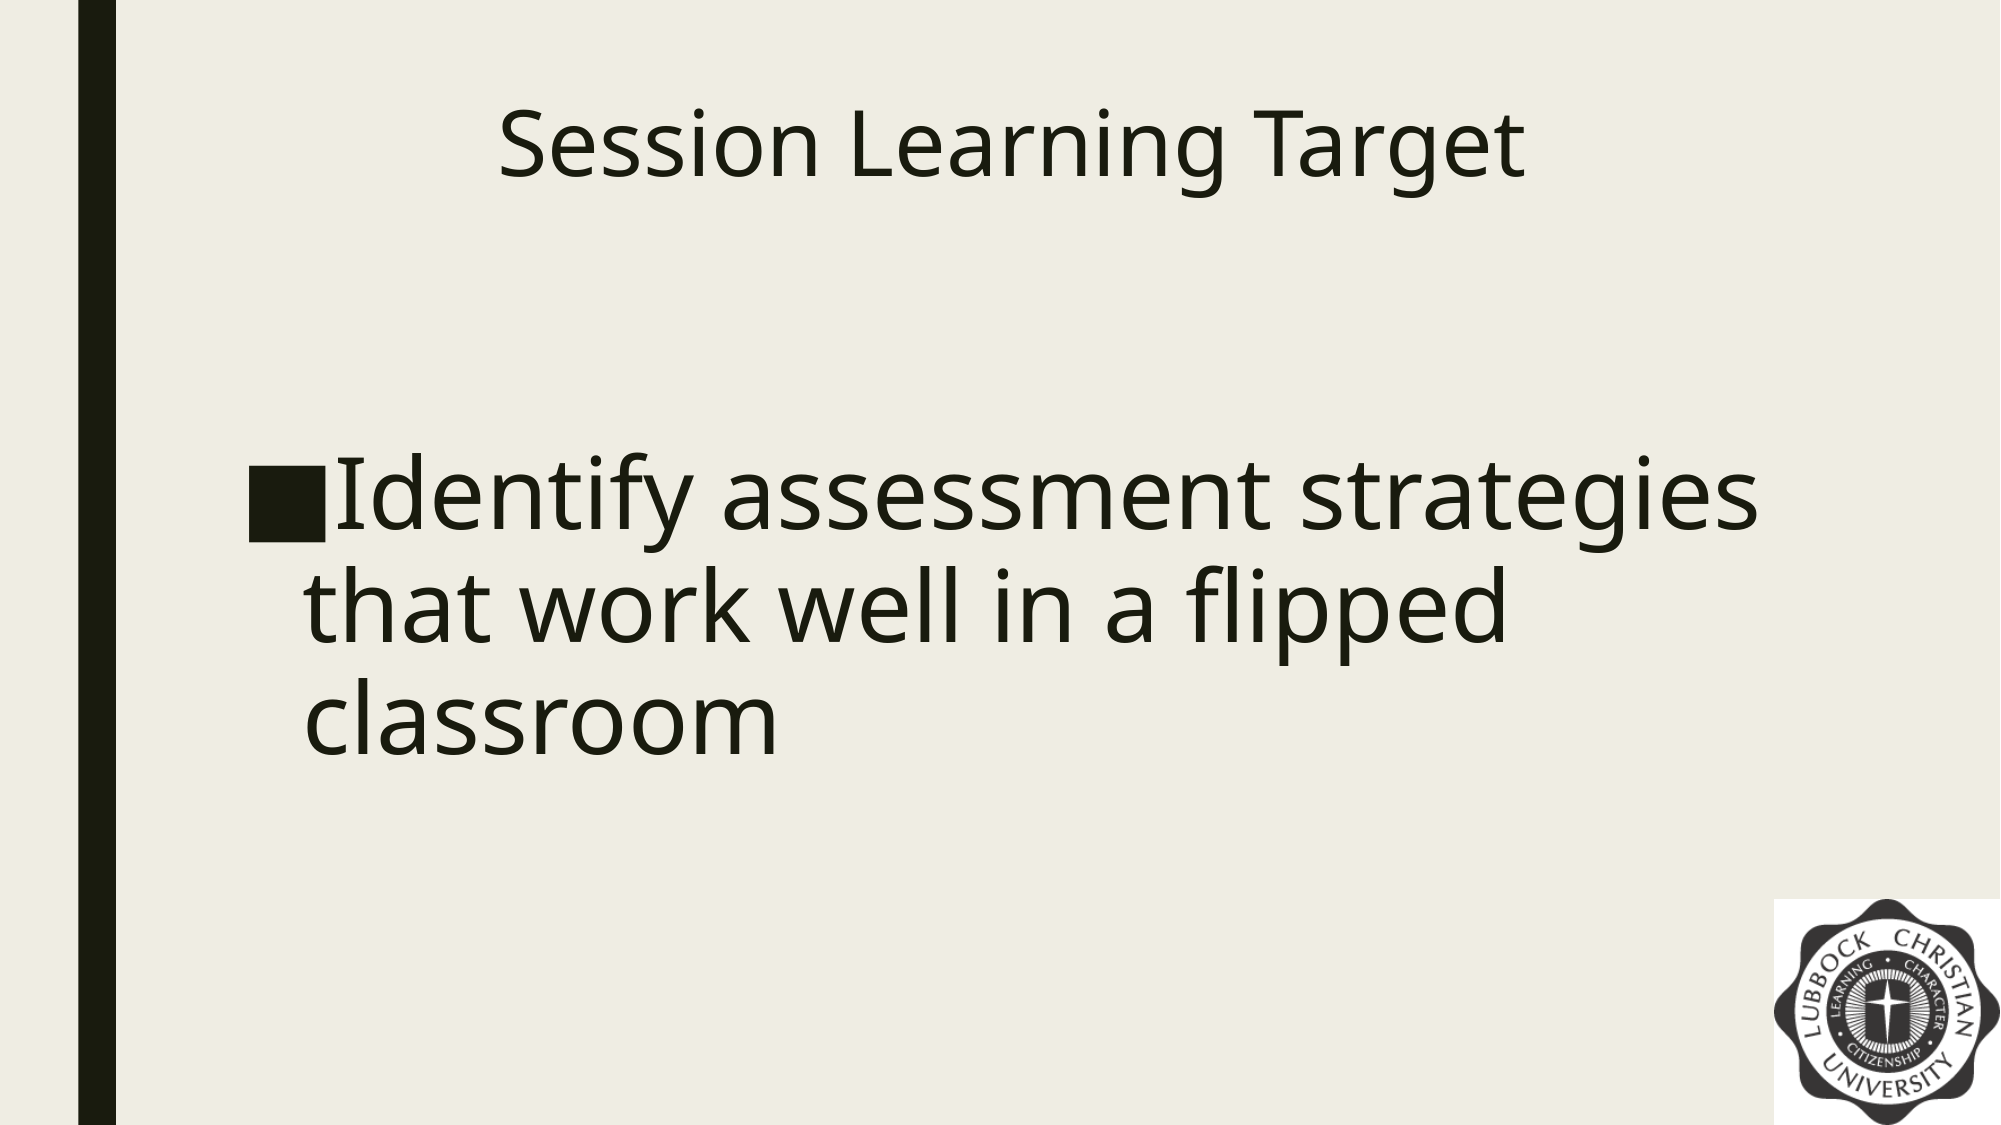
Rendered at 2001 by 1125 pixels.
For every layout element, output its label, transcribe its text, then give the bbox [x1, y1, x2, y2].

list Identify assessment strategies that work well in a flipped classroom [225, 286, 1800, 875]
title Session Learning Target [225, 90, 1800, 286]
picture [1774, 899, 2000, 1125]
